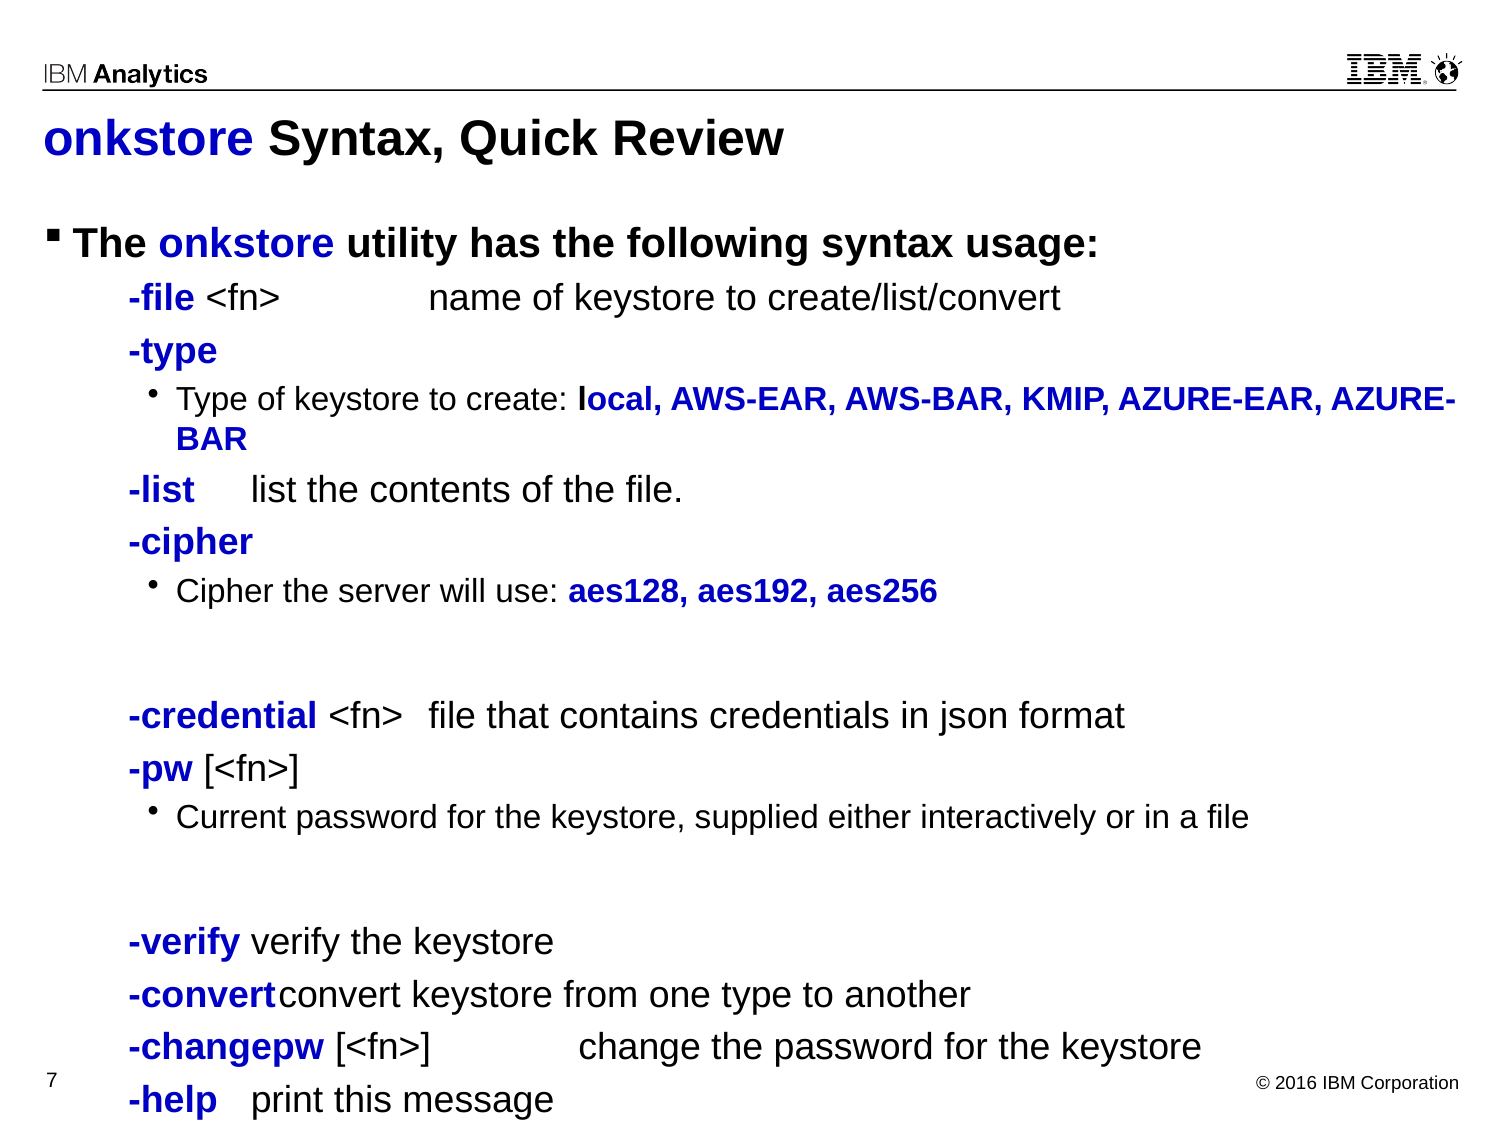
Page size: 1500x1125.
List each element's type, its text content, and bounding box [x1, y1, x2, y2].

title onkstore Syntax, Quick Review [43, 97, 1446, 180]
list The onkstore utility has the following syntax usage: -file <fn> name of keystore to create/list/convert -type Type of keystore to create: local, AWS-EAR, AWS-BAR, KMIP, AZURE-EAR, AZURE-BAR -list list the contents of the file. -cipher Cipher the server will use: aes128, aes192, aes256 -credential <fn> file that contains credentials in json format -pw [<fn>] Current password for the keystore, supplied either interactively or in a file -verify verify the keystore -convert convert keystore from one type to another -changepw [<fn>] change the password for the keystore -help print this message [43, 208, 1489, 1125]
picture [1336, 42, 1471, 94]
picture [26, 46, 226, 102]
